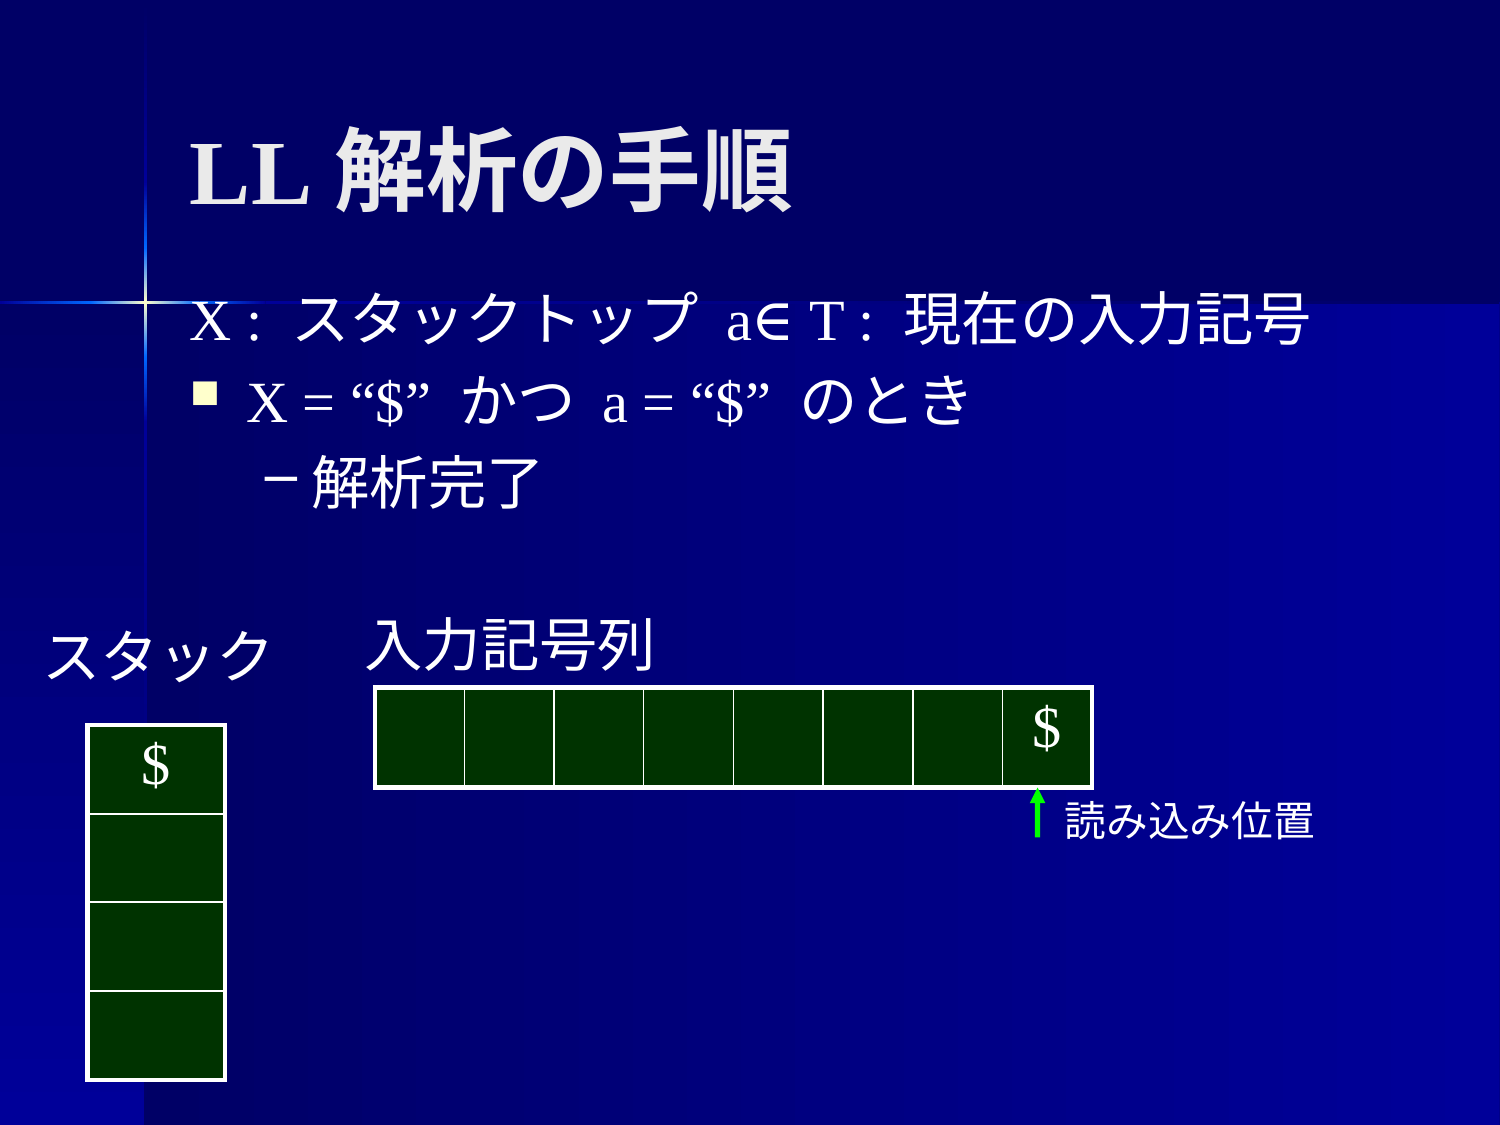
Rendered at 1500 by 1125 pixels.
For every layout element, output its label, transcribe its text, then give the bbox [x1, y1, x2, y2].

text_box 入力記号列 [349, 600, 672, 686]
table_header [377, 690, 464, 785]
list X : スタックトップ a∈T : 現在の入力記号 X = “$” かつ a = “$” のとき 解析完了 [174, 274, 1413, 951]
table_header [824, 690, 912, 785]
text_box スタック [27, 612, 290, 698]
table_header $ [90, 727, 223, 813]
table_cell [90, 903, 223, 990]
title LL解析の手順 [174, 49, 1413, 274]
table_header [734, 690, 822, 785]
table_header [644, 690, 733, 785]
table_header [914, 690, 1002, 785]
table_cell [90, 992, 223, 1078]
table_header [465, 690, 553, 785]
table_cell [90, 815, 223, 901]
table_header $ [1003, 690, 1090, 785]
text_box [1037, 787, 1330, 853]
table_header [555, 690, 643, 785]
